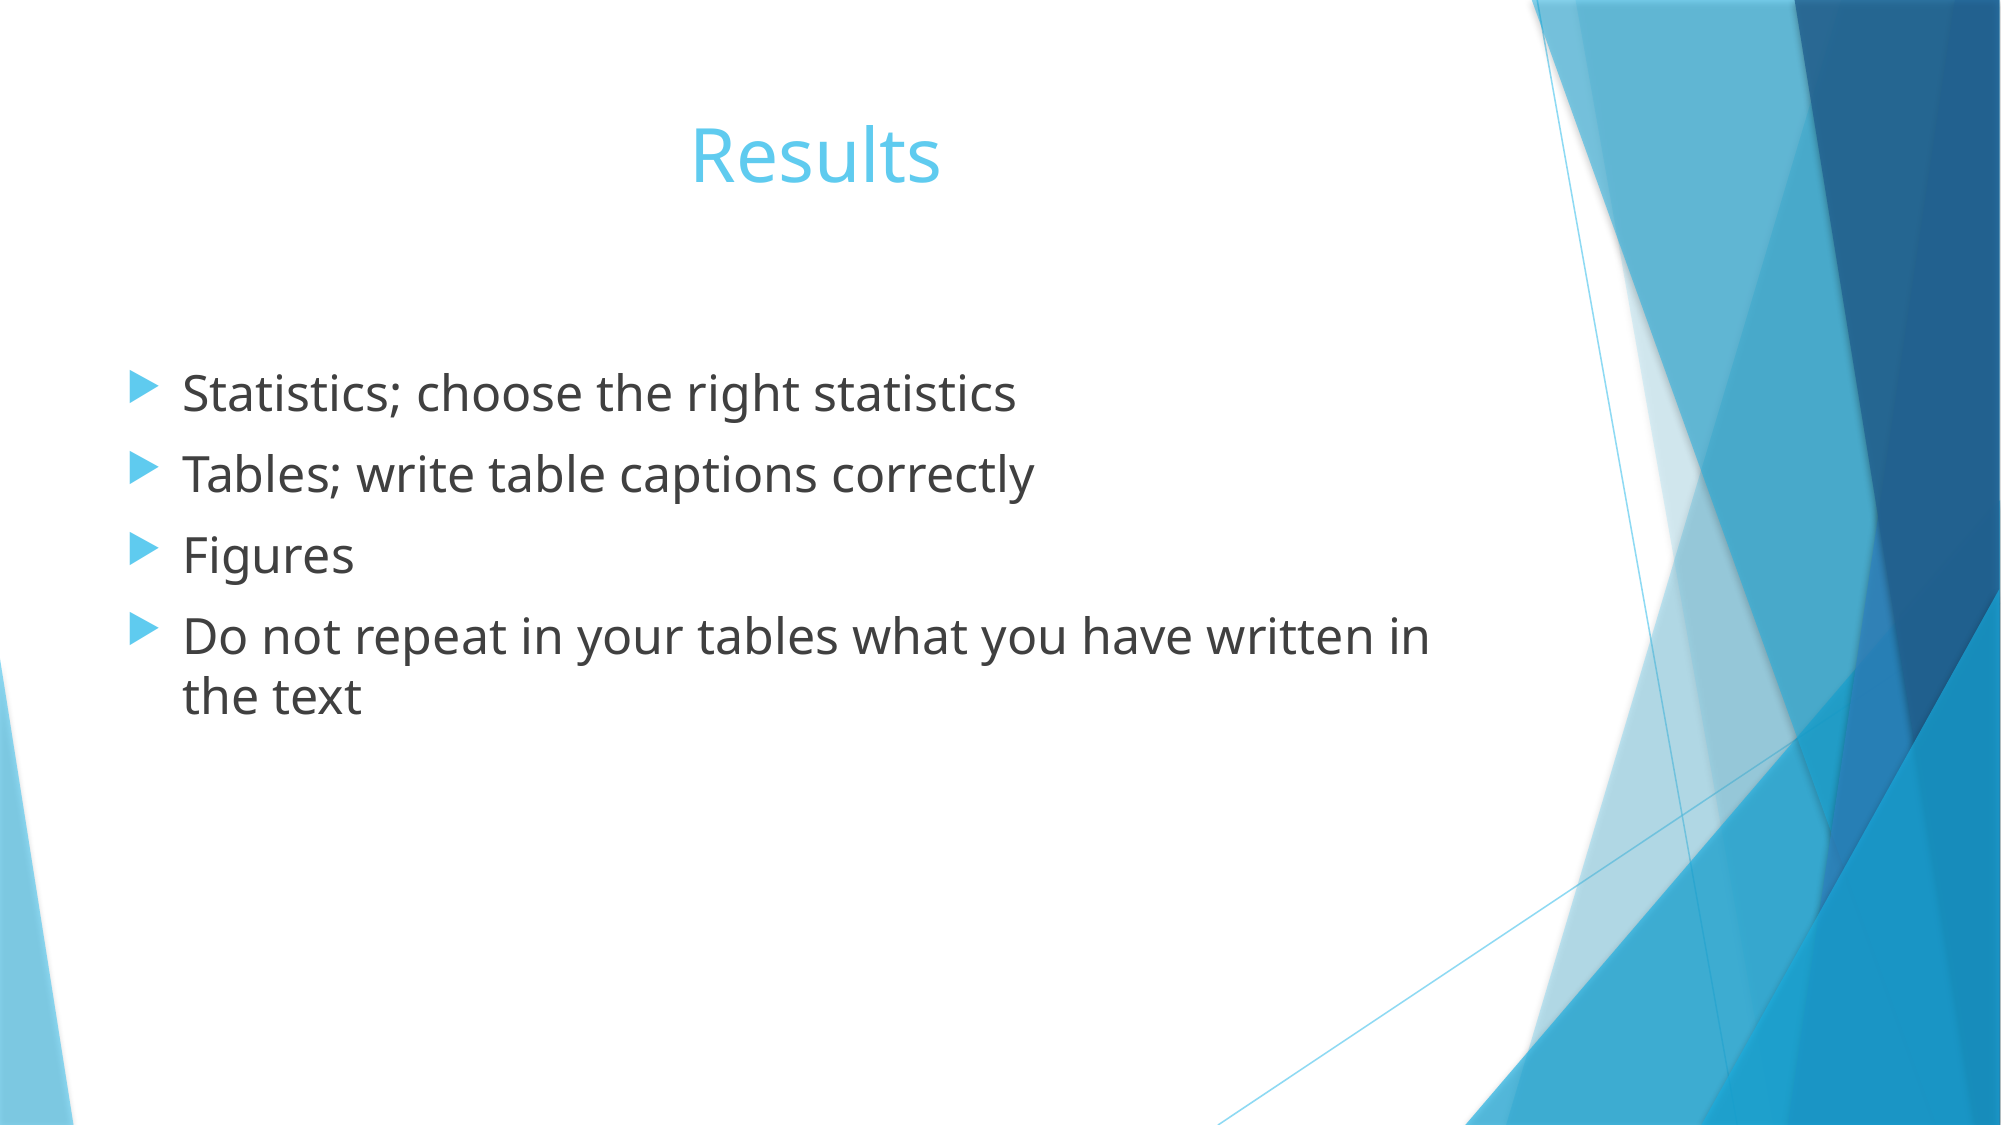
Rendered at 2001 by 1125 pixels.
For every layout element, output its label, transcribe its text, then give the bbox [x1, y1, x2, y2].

title Results [111, 99, 1522, 317]
list Statistics; choose the right statistics Tables; write table captions correctly Figures Do not repeat in your tables what you have written in the text [111, 354, 1522, 992]
